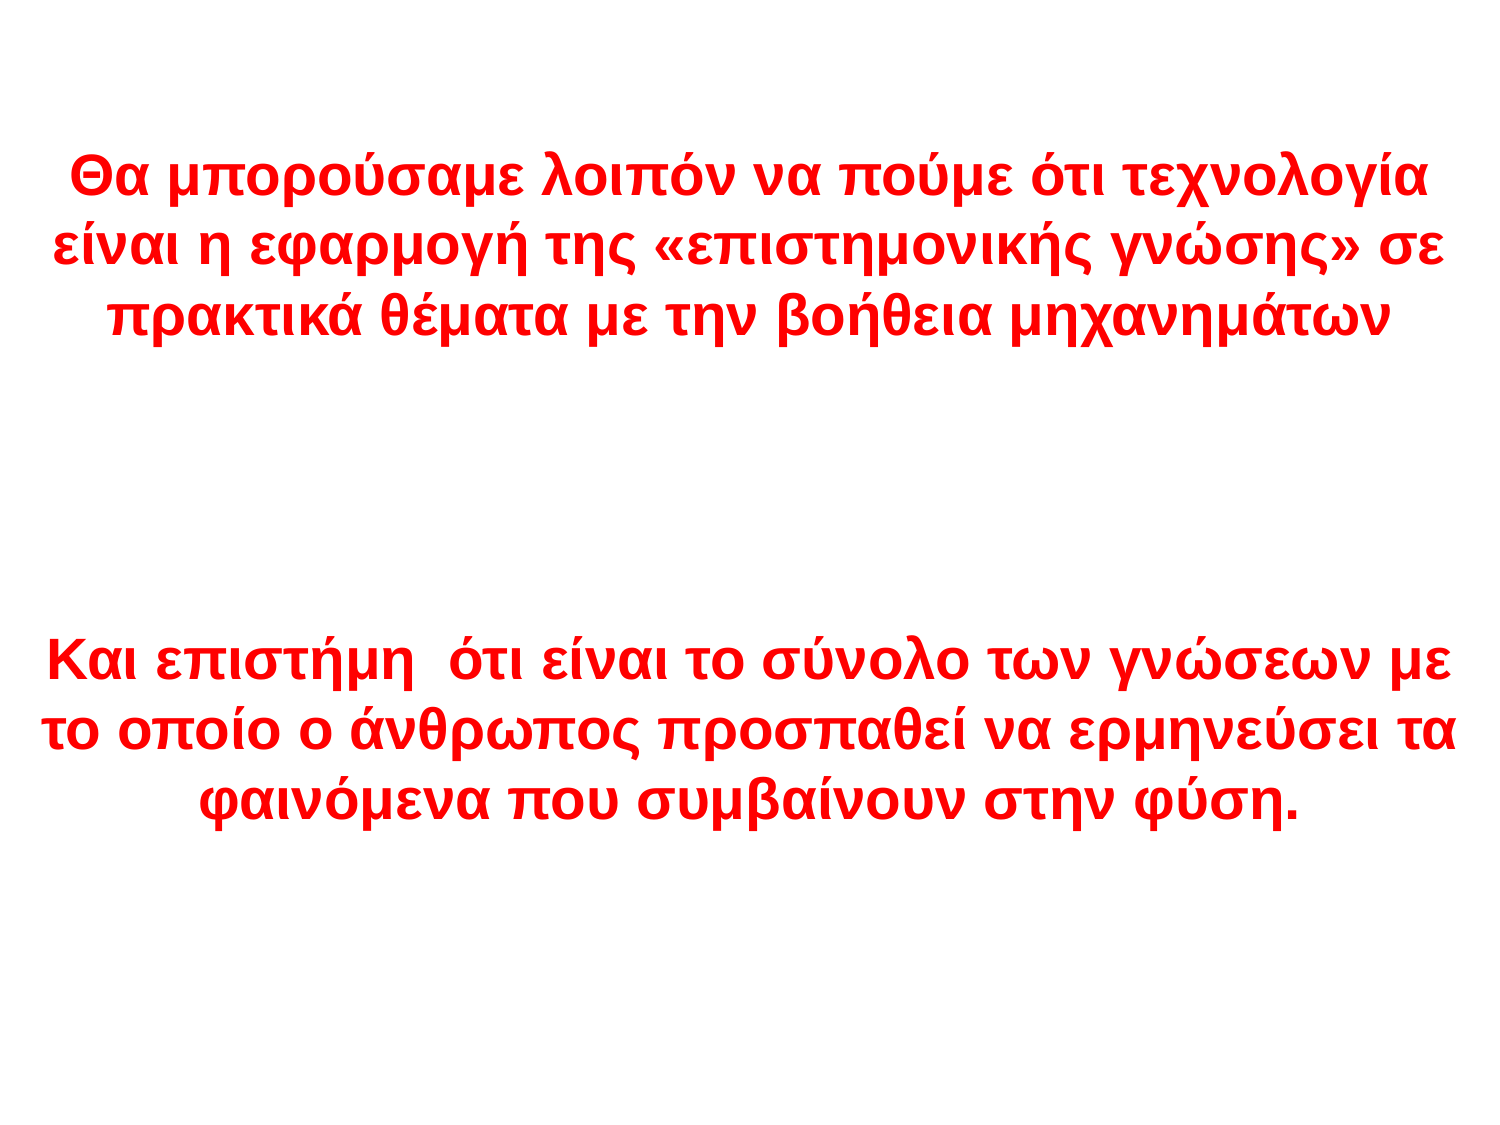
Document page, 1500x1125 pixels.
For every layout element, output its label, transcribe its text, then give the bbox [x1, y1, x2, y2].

text_box Και επιστήμη ότι είναι το σύνολο των γνώσεων με το οποίο ο άνθρωπος προσπαθεί να ερμηνεύσει τα φαινόμενα που συμβαίνουν στην φύση. [0, 609, 1500, 843]
title Θα μπορούσαμε λοιπόν να πούμε ότι τεχνολογία είναι η εφαρμογή της «επιστημονικής γνώσης» σε πρακτικά θέματα με την βοήθεια μηχανημάτων [0, 125, 1500, 359]
